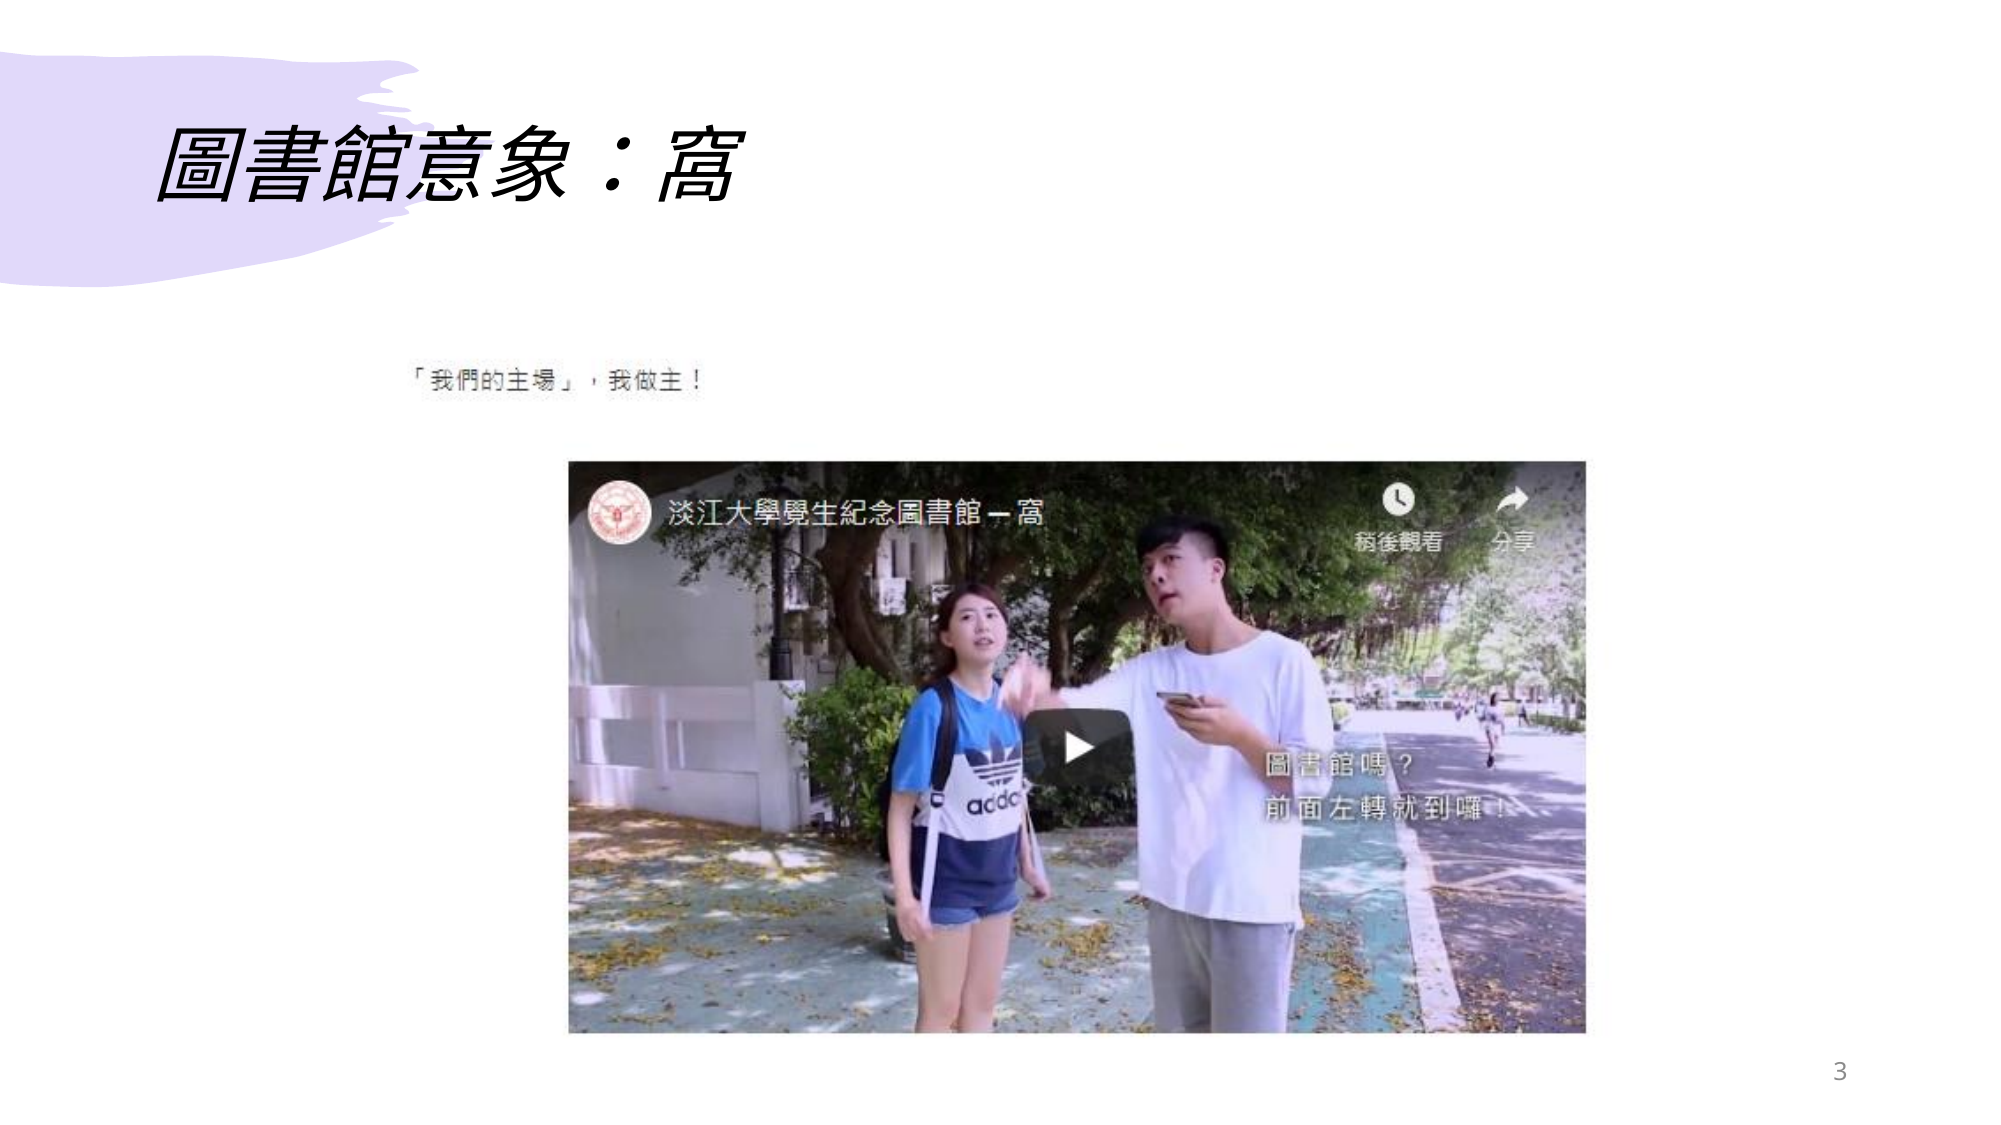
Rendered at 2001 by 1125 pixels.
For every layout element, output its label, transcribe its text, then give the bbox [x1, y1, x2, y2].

slide_number 3 [1412, 1042, 1863, 1103]
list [394, 331, 1763, 1099]
title 圖書館意象：窩 [137, 59, 1863, 278]
